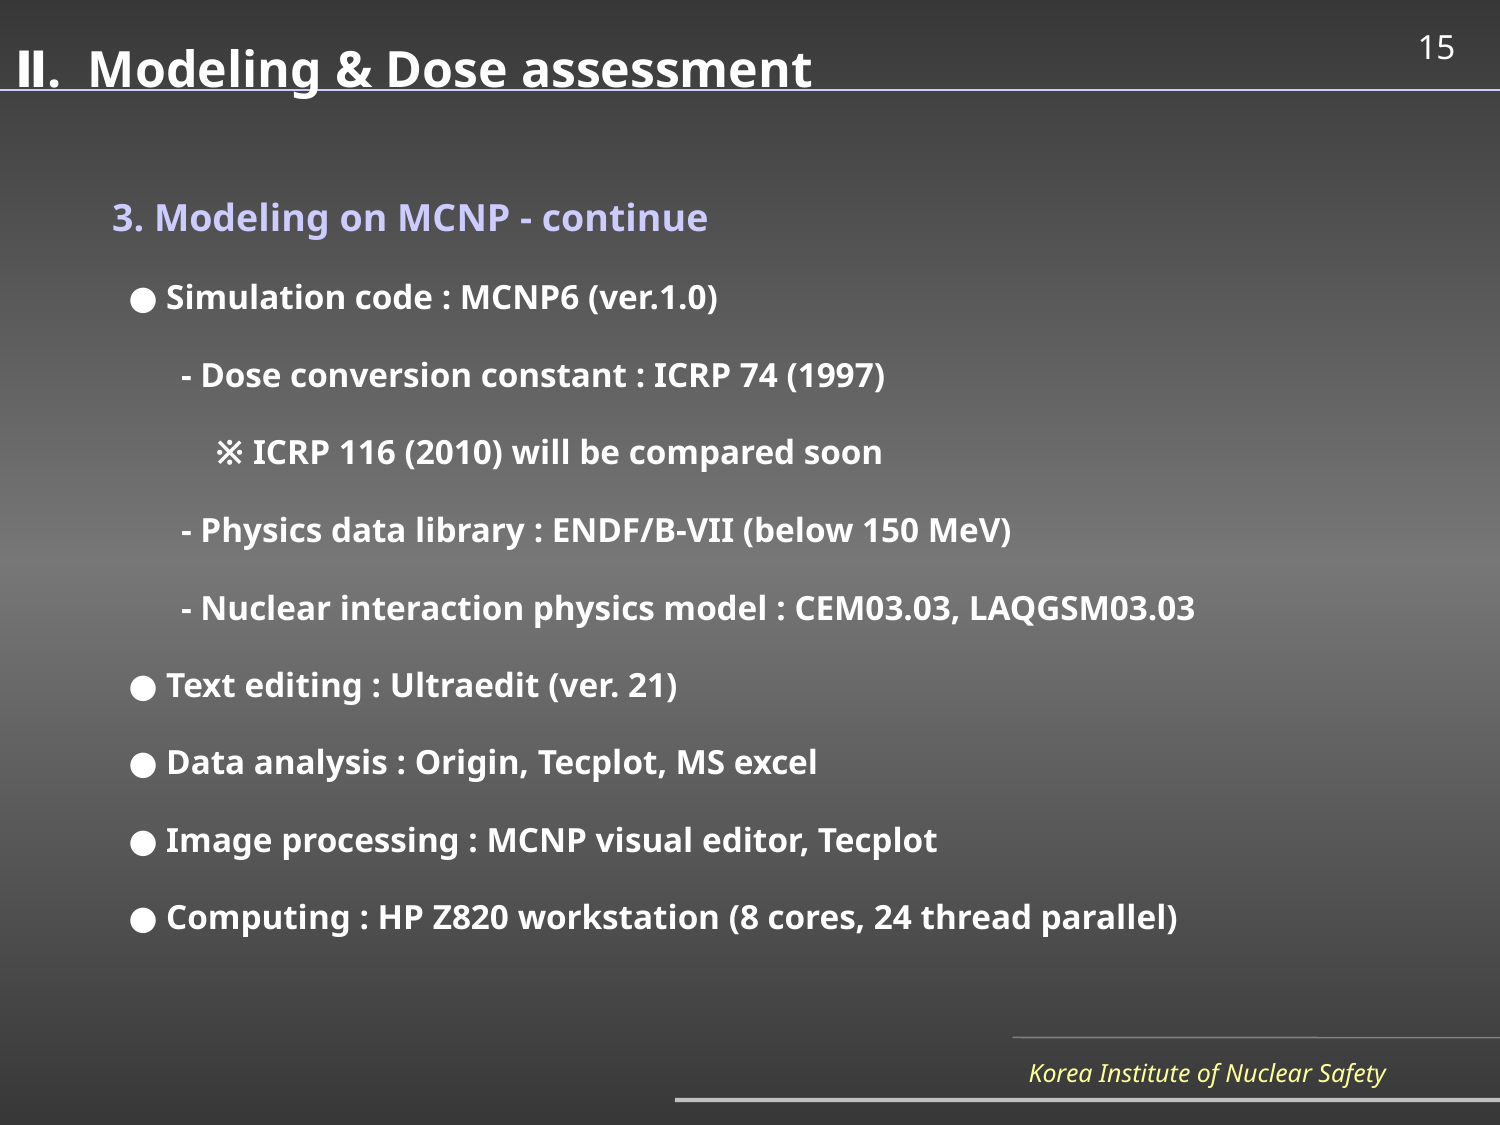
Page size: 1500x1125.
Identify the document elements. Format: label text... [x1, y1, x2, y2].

text_box 3. Modeling on MCNP - continue ● Simulation code : MCNP6 (ver.1.0) - Dose conversion constant : ICRP 74 (1997) ※ ICRP 116 (2010) will be compared soon - Physics data library : ENDF/B-VII (below 150 MeV) - Nuclear interaction physics model : CEM03.03, LAQGSM03.03 ● Text editing : Ultraedit (ver. 21) ● Data analysis : Origin, Tecplot, MS excel ● Image processing : MCNP visual editor, Tecplot ● Computing : HP Z820 workstation (8 cores, 24 thread parallel) [87, 160, 1424, 988]
text_box Ⅱ. Modeling & Dose assessment [0, 0, 1500, 91]
